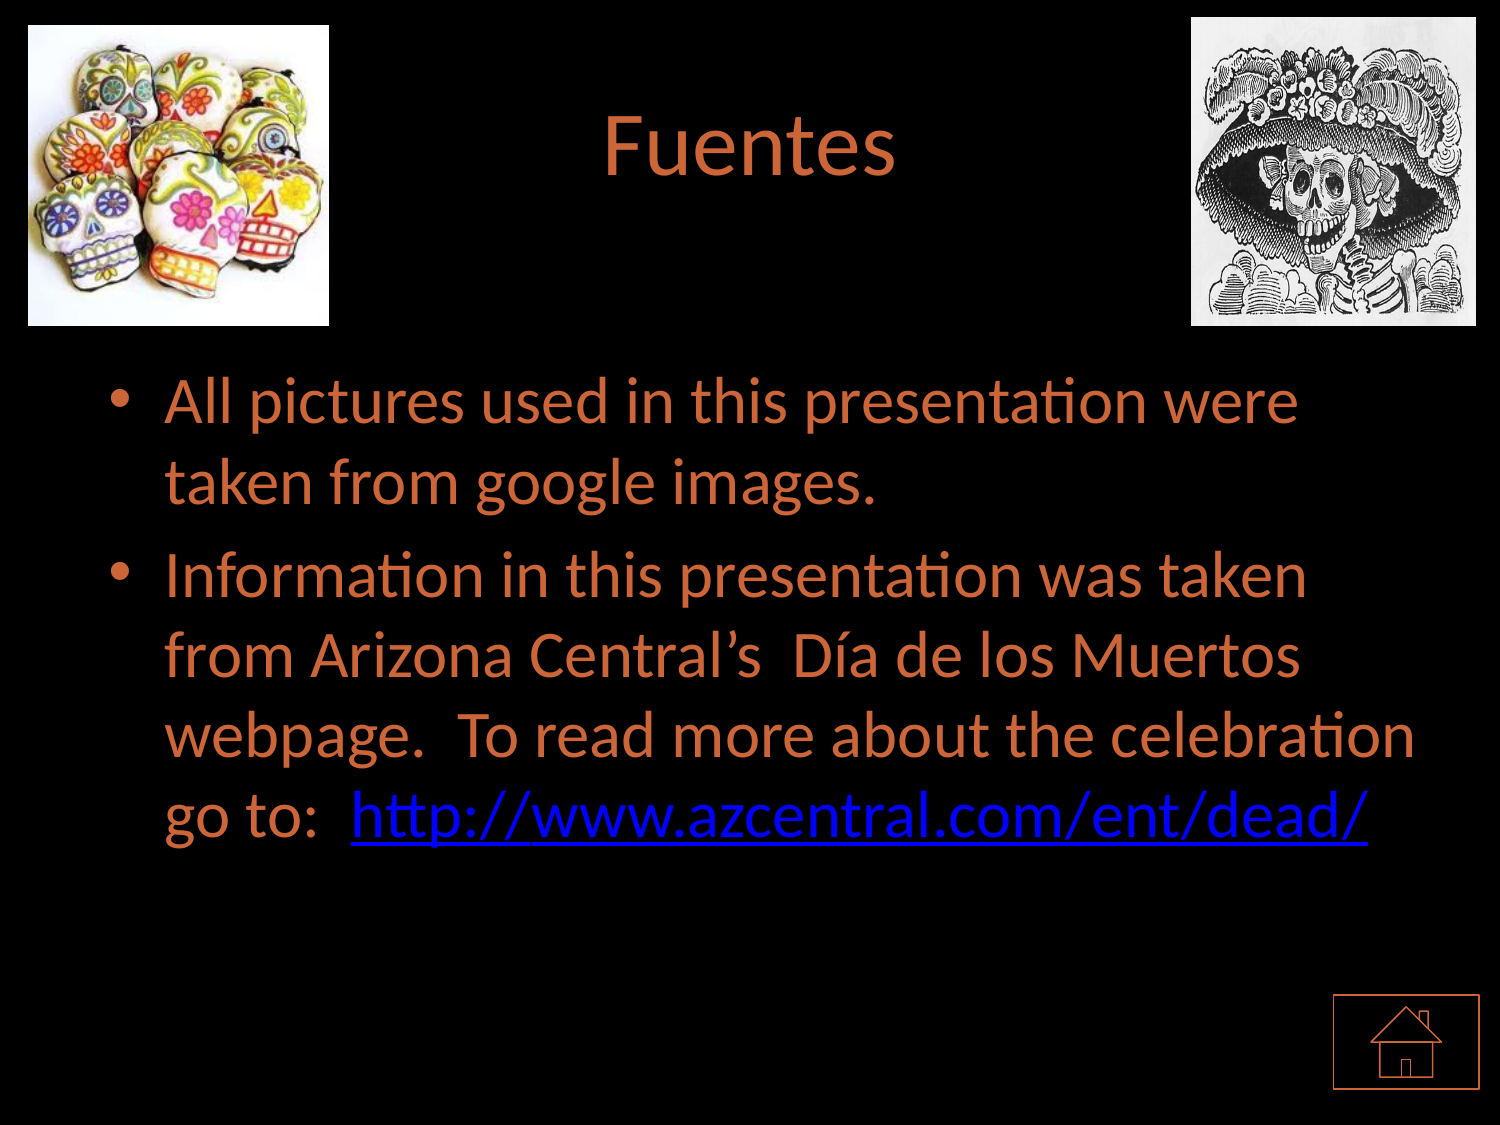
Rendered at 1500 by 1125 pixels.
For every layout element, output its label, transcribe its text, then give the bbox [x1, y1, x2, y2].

title Fuentes [332, 45, 1185, 233]
text_box [1333, 994, 1480, 1090]
picture [28, 24, 329, 326]
list All pictures used in this presentation were taken from google images. Information in this presentation was taken from Arizona Central’s Día de los Muertos webpage. To read more about the celebration go to: http://www.azcentral.com/ent/dead/ [93, 349, 1444, 957]
picture [1190, 16, 1477, 326]
